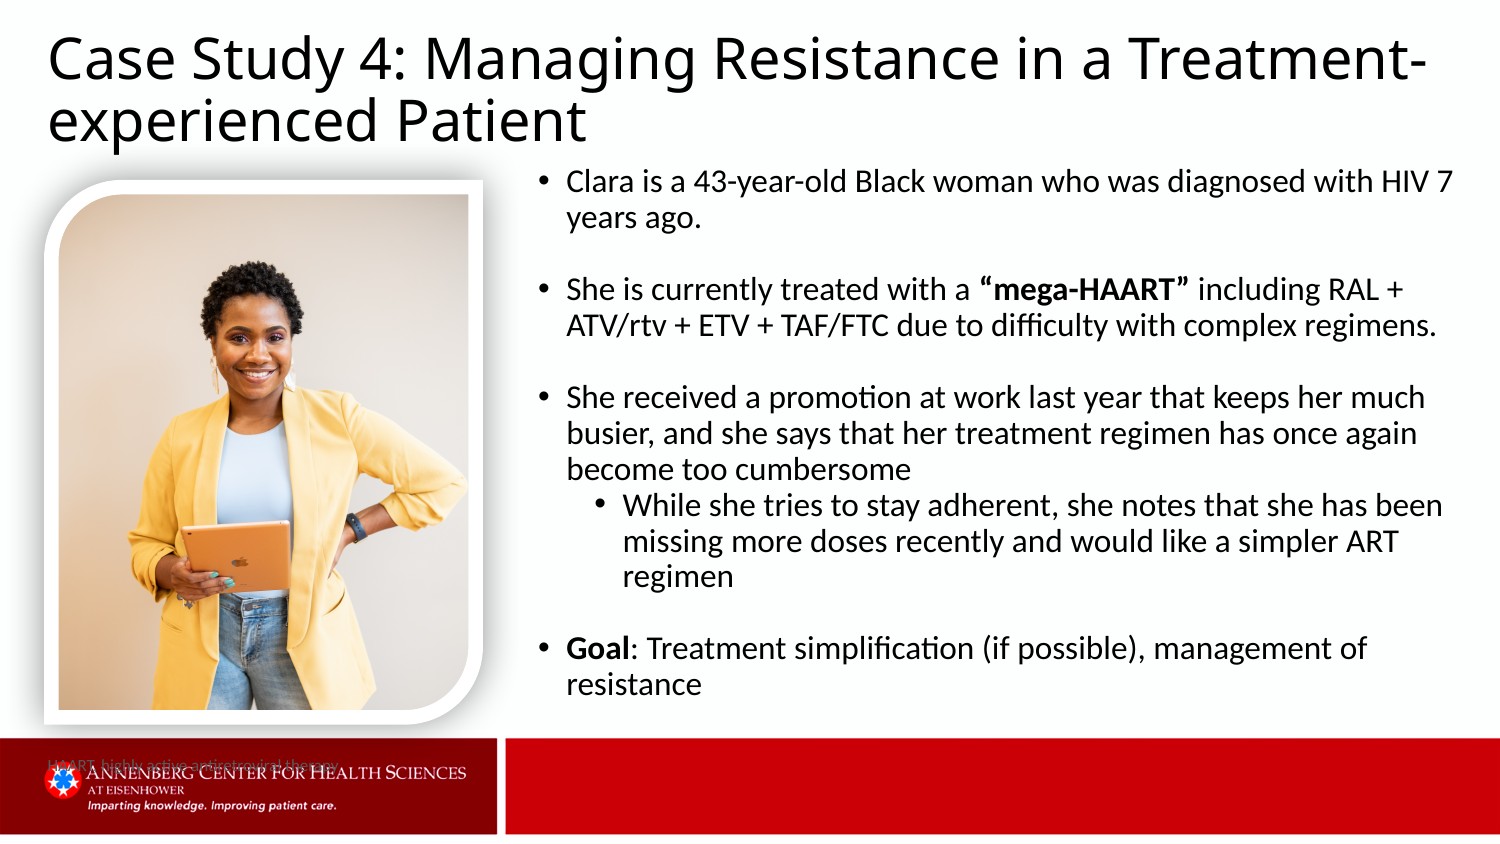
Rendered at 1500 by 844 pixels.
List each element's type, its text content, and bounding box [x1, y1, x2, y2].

picture [0, 0, 1500, 844]
list HAART, highly active antiretroviral therapy [32, 748, 1470, 783]
list Clara is a 43-year-old Black woman who was diagnosed with HIV 7 years ago. She is currently treated with a “mega-HAART” including RAL + ATV/rtv + ETV + TAF/FTC due to difficulty with complex regimens. She received a promotion at work last year that keeps her much busier, and she says that her treatment regimen has once again become too cumbersome While she tries to stay adherent, she notes that she has been missing more doses recently and would like a simpler ART regimen Goal: Treatment simplification (if possible), management of resistance [523, 156, 1470, 687]
title Case Study 4: Managing Resistance in a Treatment-experienced Patient [32, 21, 1470, 163]
